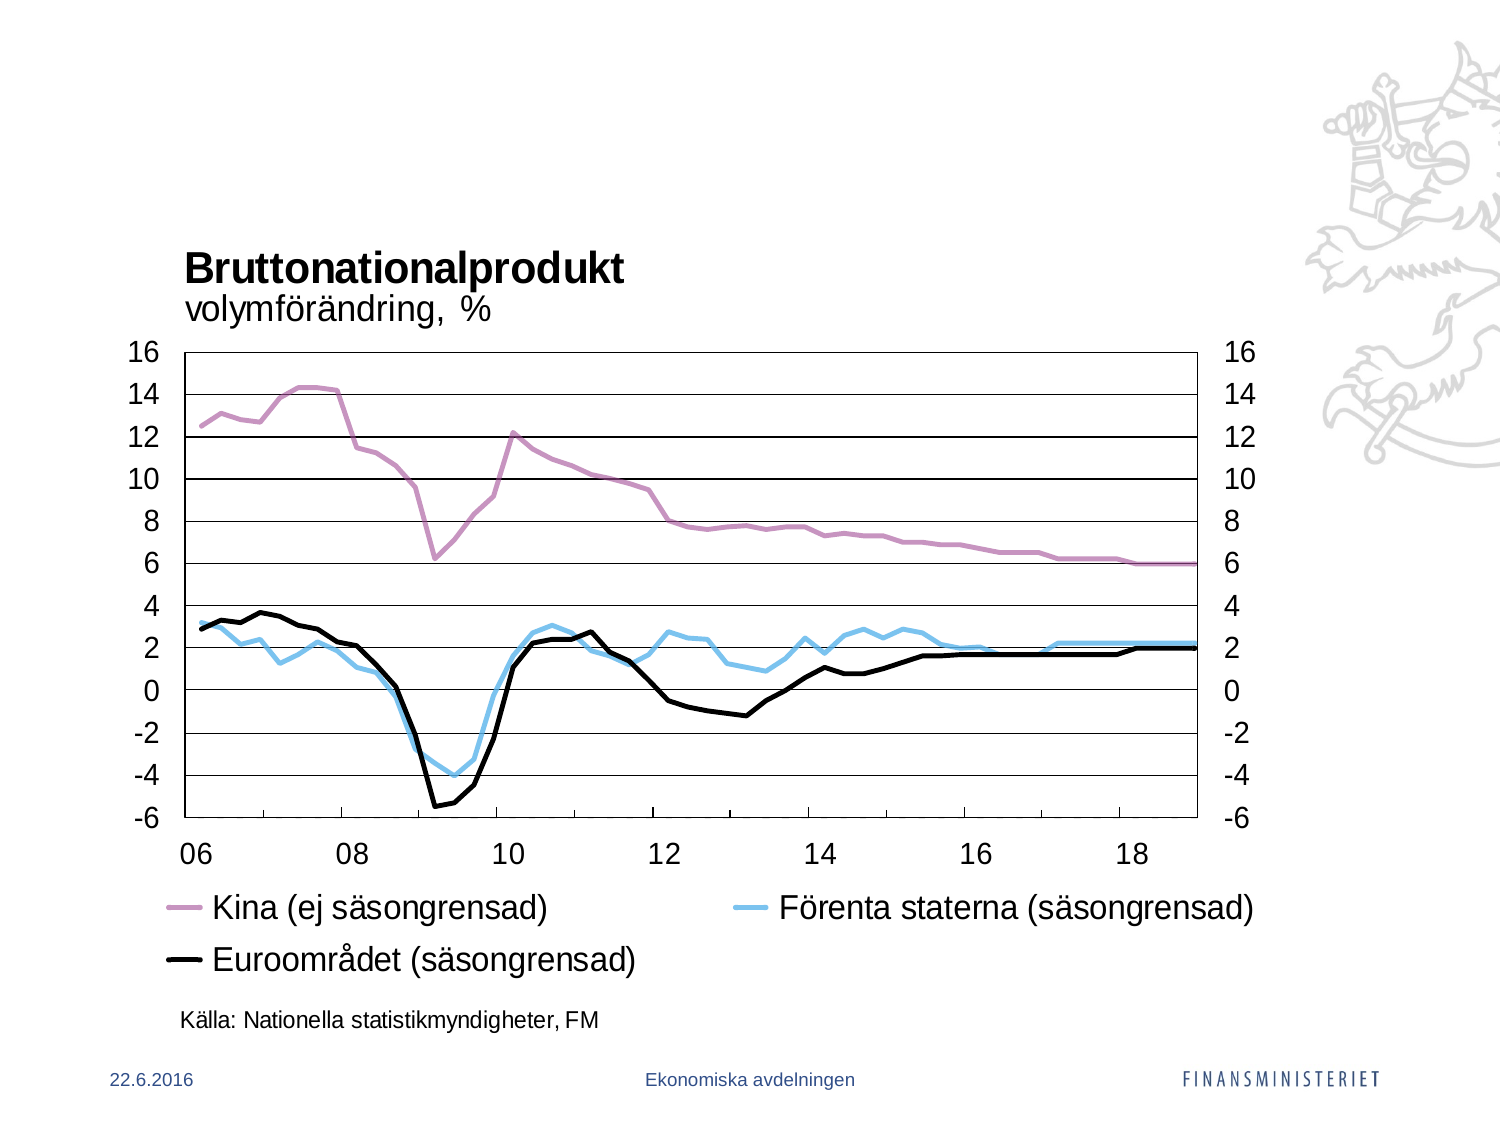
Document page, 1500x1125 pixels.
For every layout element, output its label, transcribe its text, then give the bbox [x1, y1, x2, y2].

footer Ekonomiska avdelningen [512, 1062, 988, 1103]
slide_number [94, 1061, 255, 1103]
picture [93, 0, 1500, 1054]
picture [1106, 1064, 1456, 1093]
